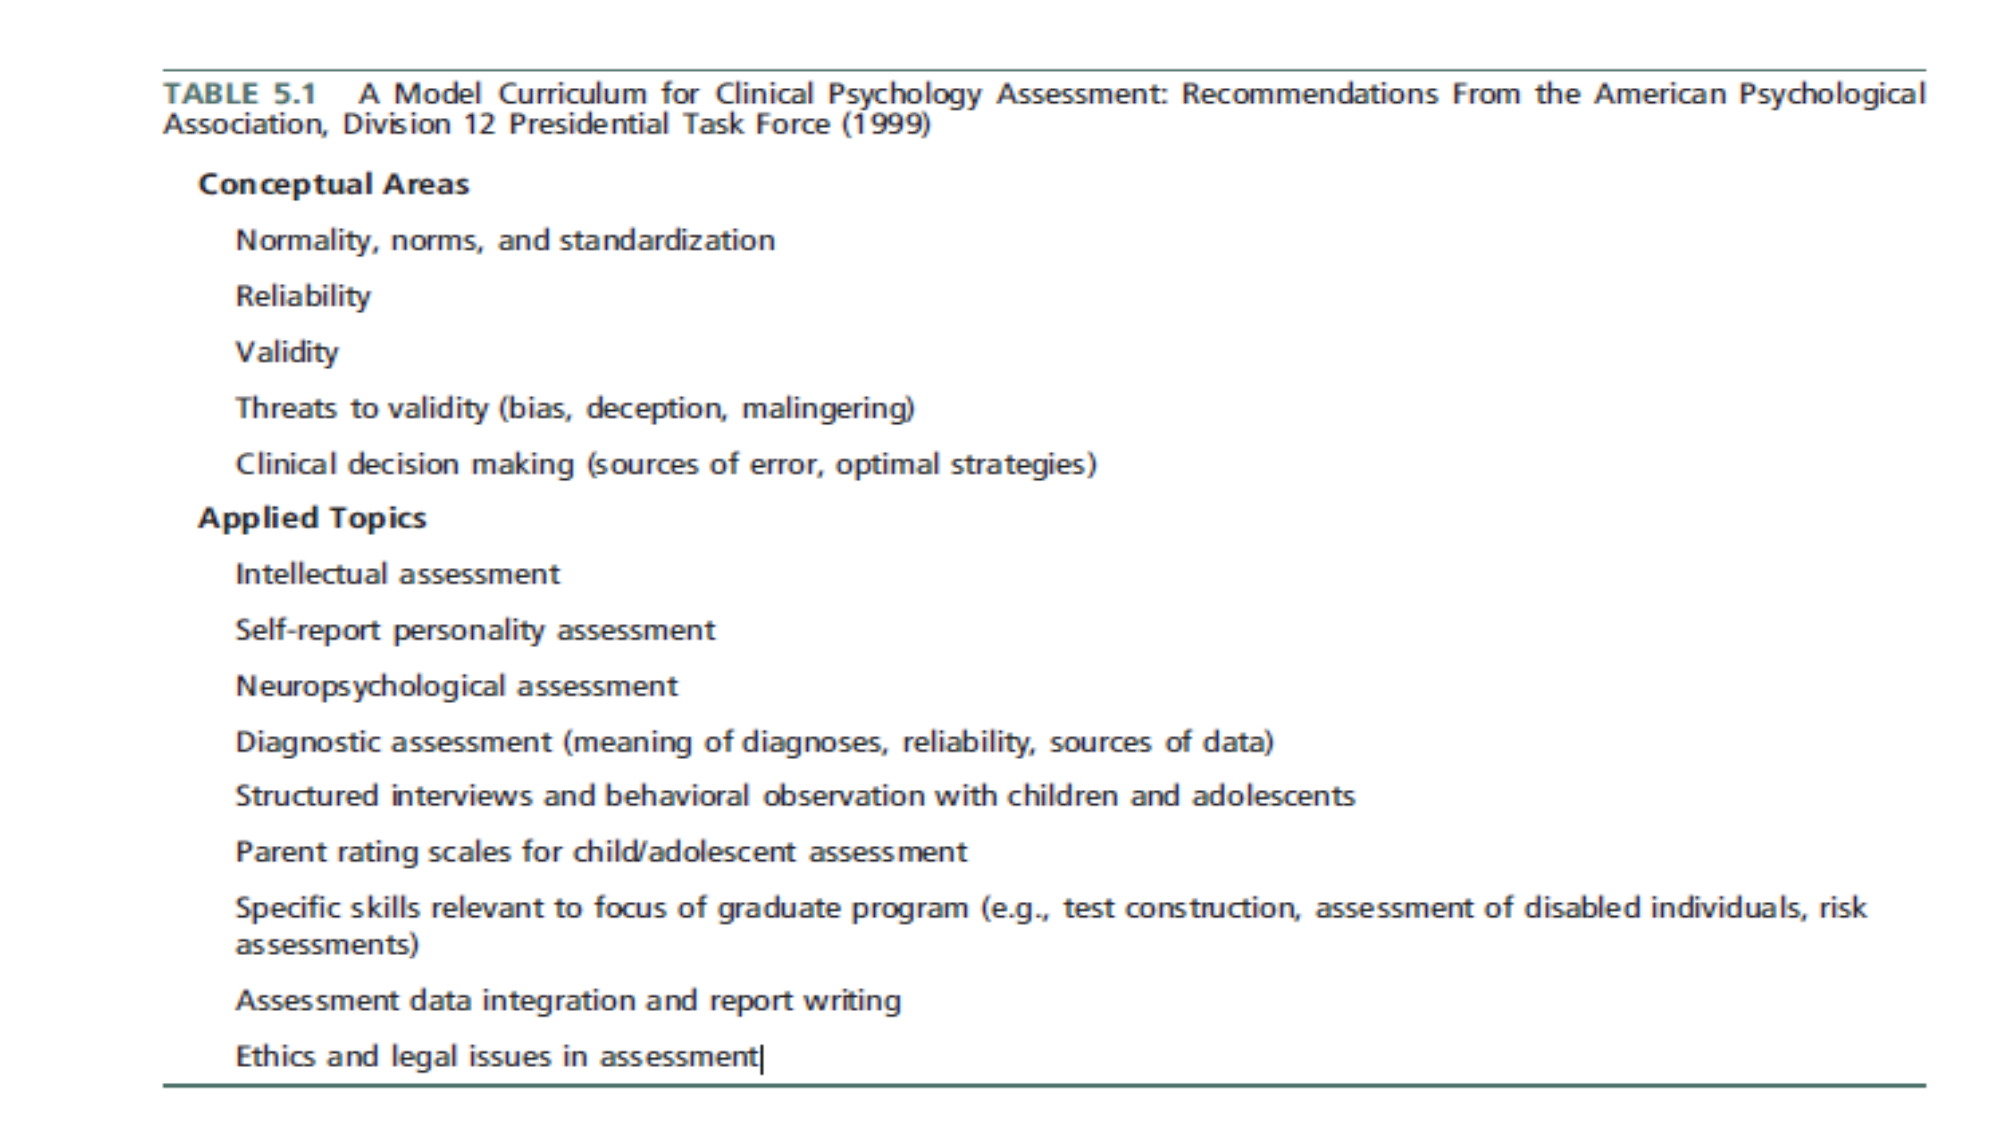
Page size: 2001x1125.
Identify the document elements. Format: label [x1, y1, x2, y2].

picture [137, 59, 1954, 1097]
